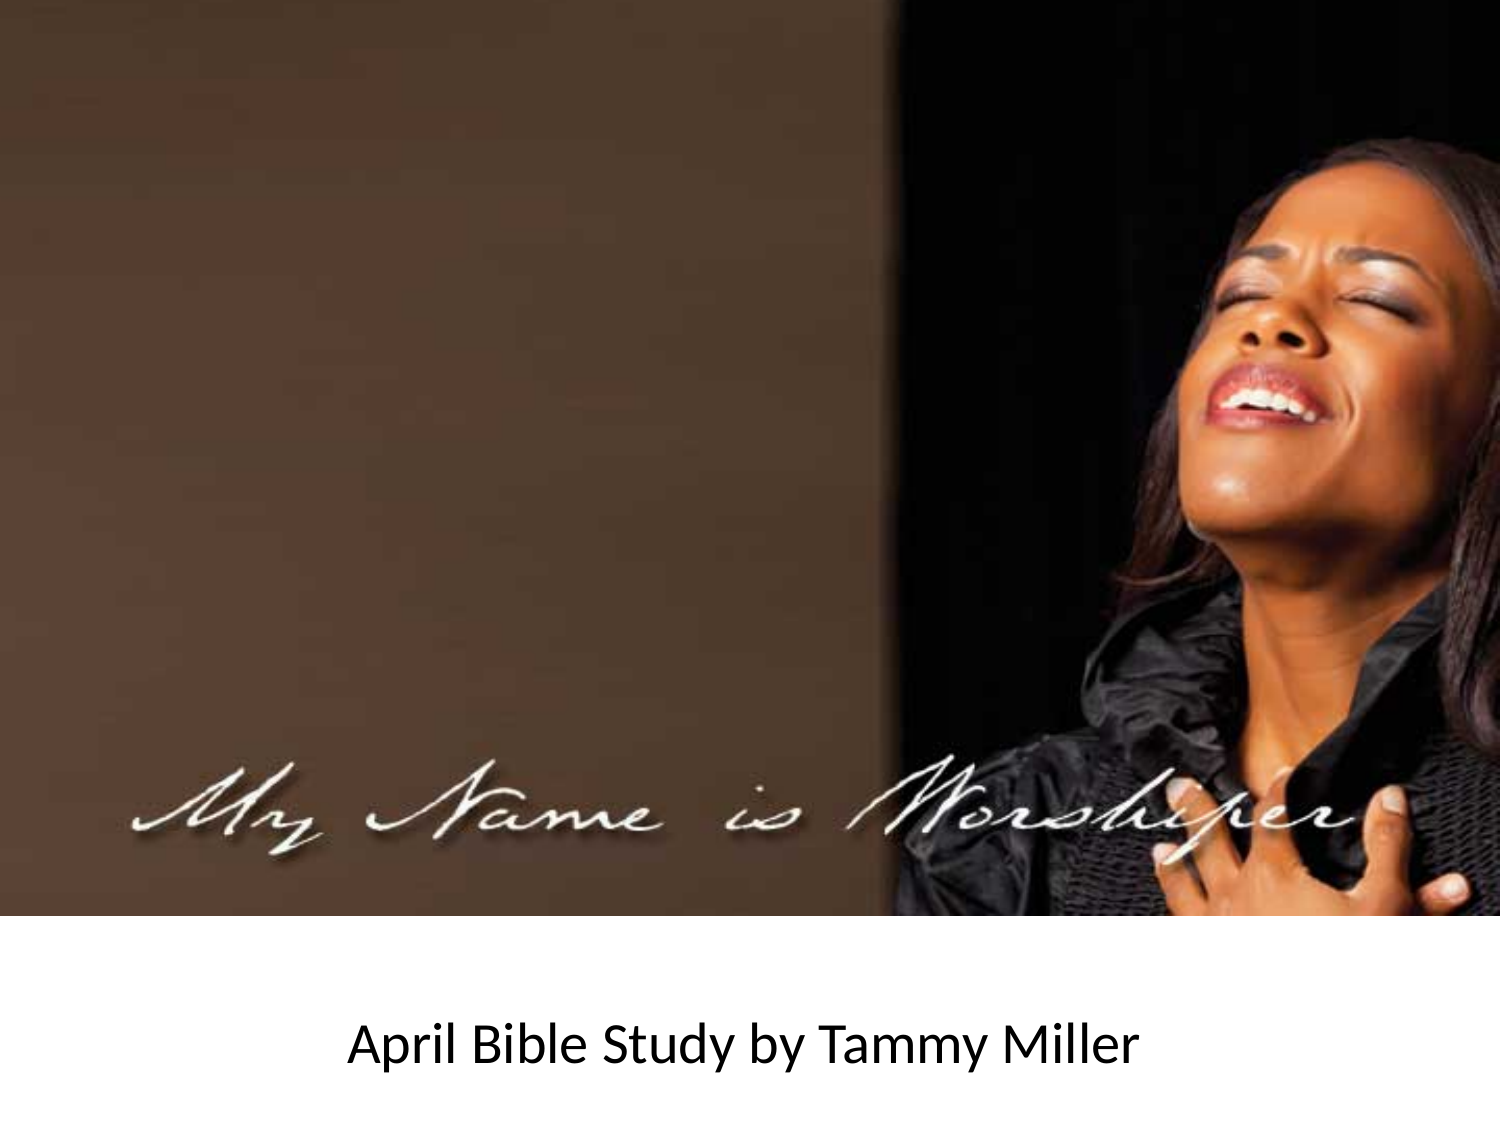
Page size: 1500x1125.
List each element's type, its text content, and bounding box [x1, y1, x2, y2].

list April Bible Study by Tammy Miller [294, 925, 1194, 1125]
picture [0, 0, 1500, 917]
